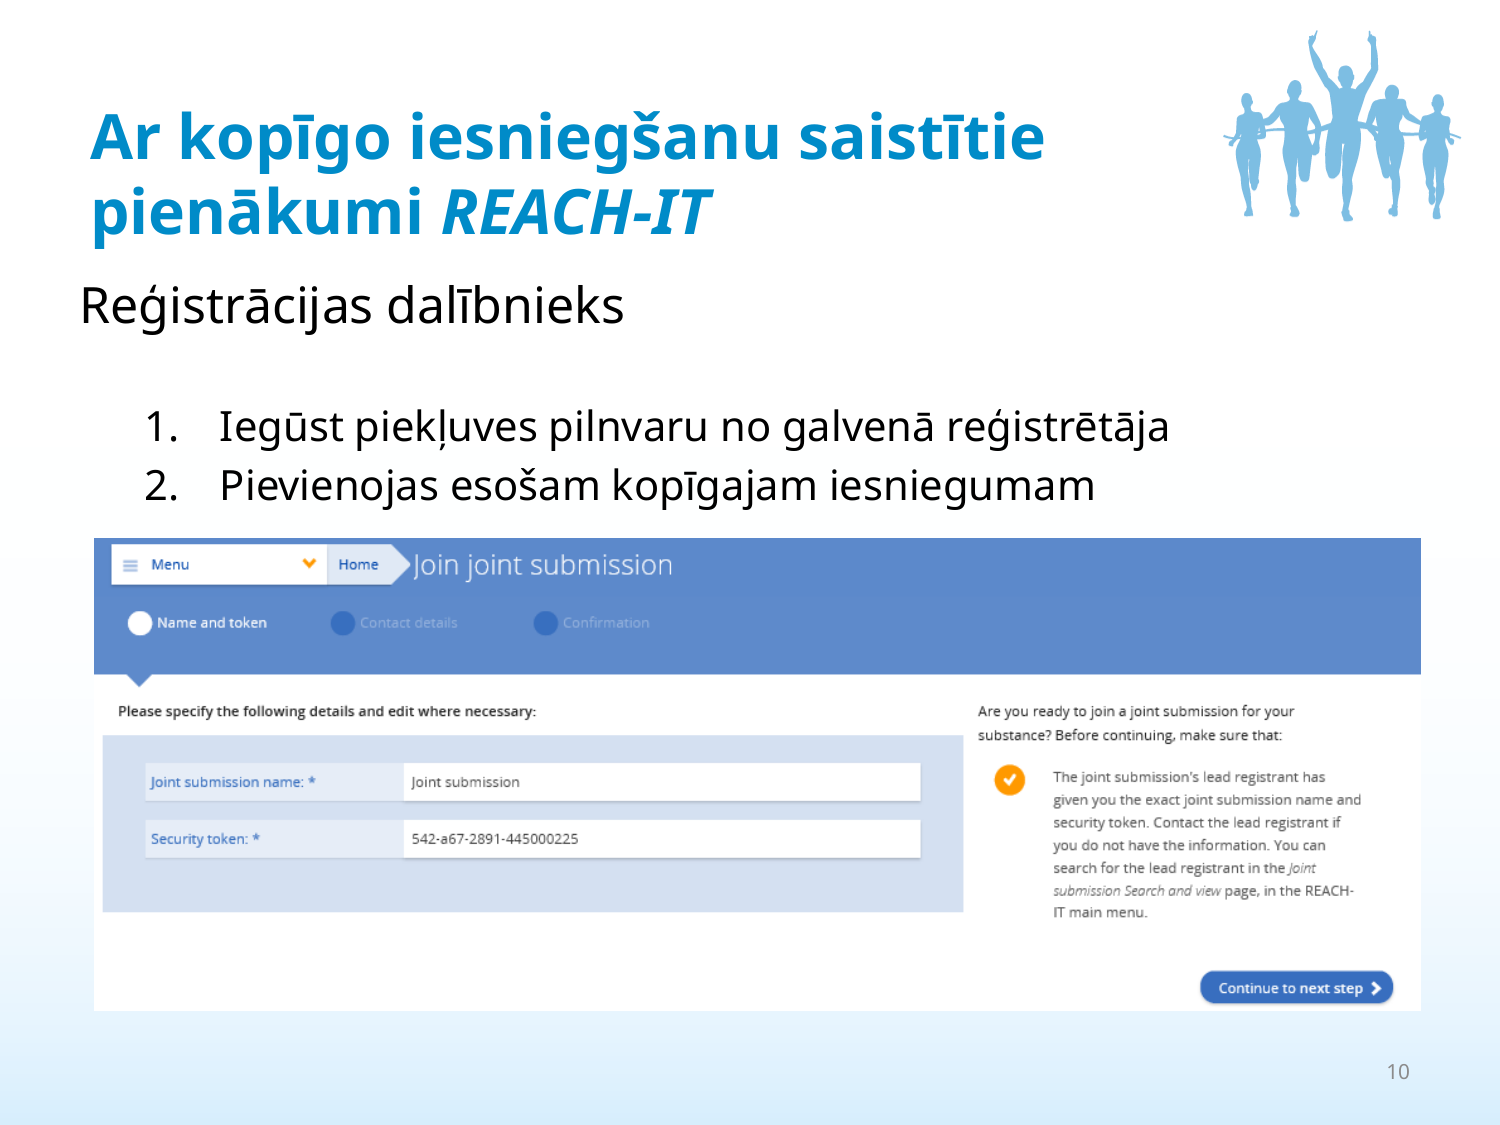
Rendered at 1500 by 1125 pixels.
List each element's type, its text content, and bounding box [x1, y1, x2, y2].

list Reģistrācijas dalībnieks Iegūst piekļuves pilnvaru no galvenā reģistrētāja Pievienojas esošam kopīgajam iesniegumam [64, 265, 1472, 895]
picture [0, 0, 1500, 1125]
title Ar kopīgo iesniegšanu saistītie pienākumi REACH-IT [75, 78, 1211, 265]
slide_number 10 [1074, 1042, 1425, 1103]
